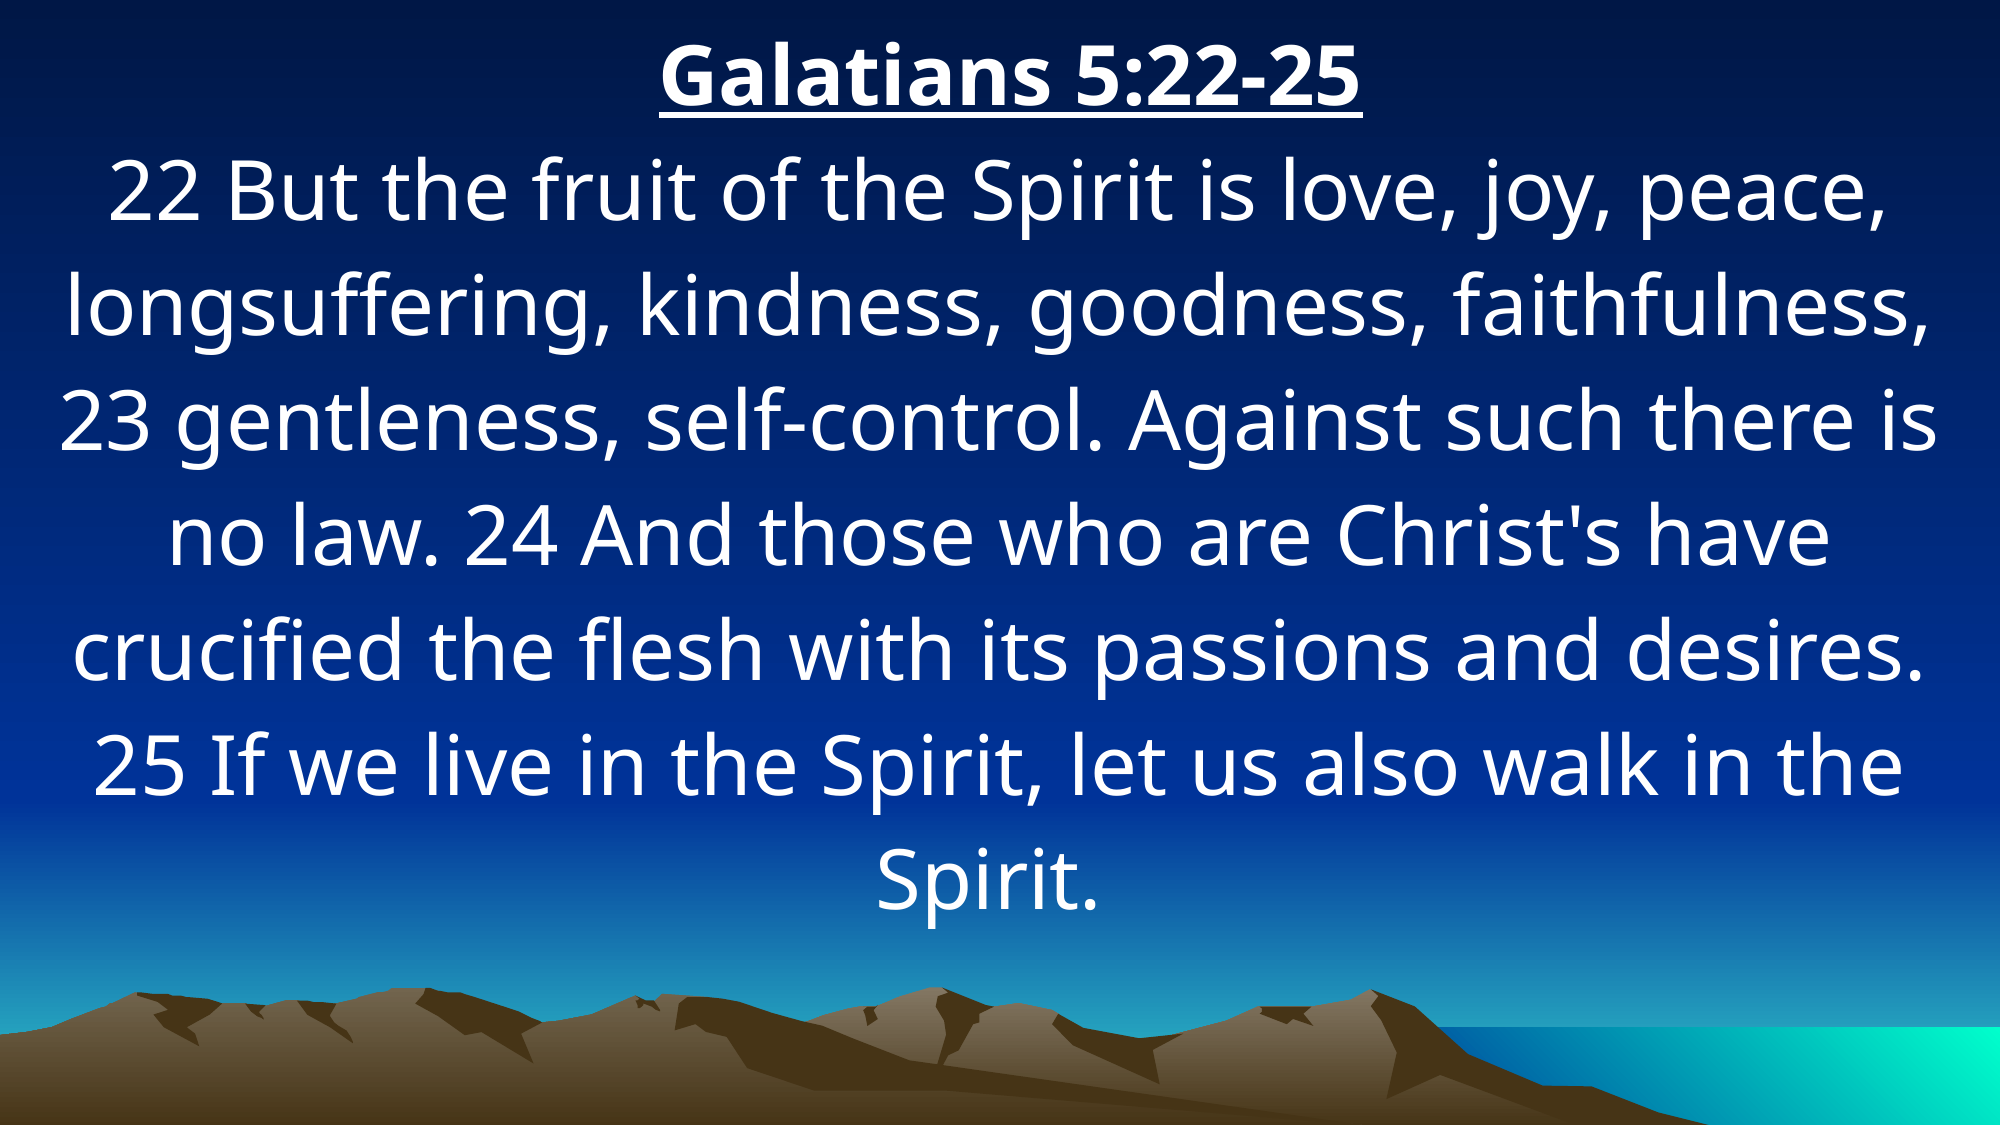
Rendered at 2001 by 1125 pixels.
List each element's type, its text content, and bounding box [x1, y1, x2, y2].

text_box Galatians 5:22-25 22 But the fruit of the Spirit is love, joy, peace, longsuffering, kindness, goodness, faithfulness, 23 gentleness, self-control. Against such there is no law. 24 And those who are Christ's have crucified the flesh with its passions and desires. 25 If we live in the Spirit, let us also walk in the Spirit. [0, 0, 2000, 838]
